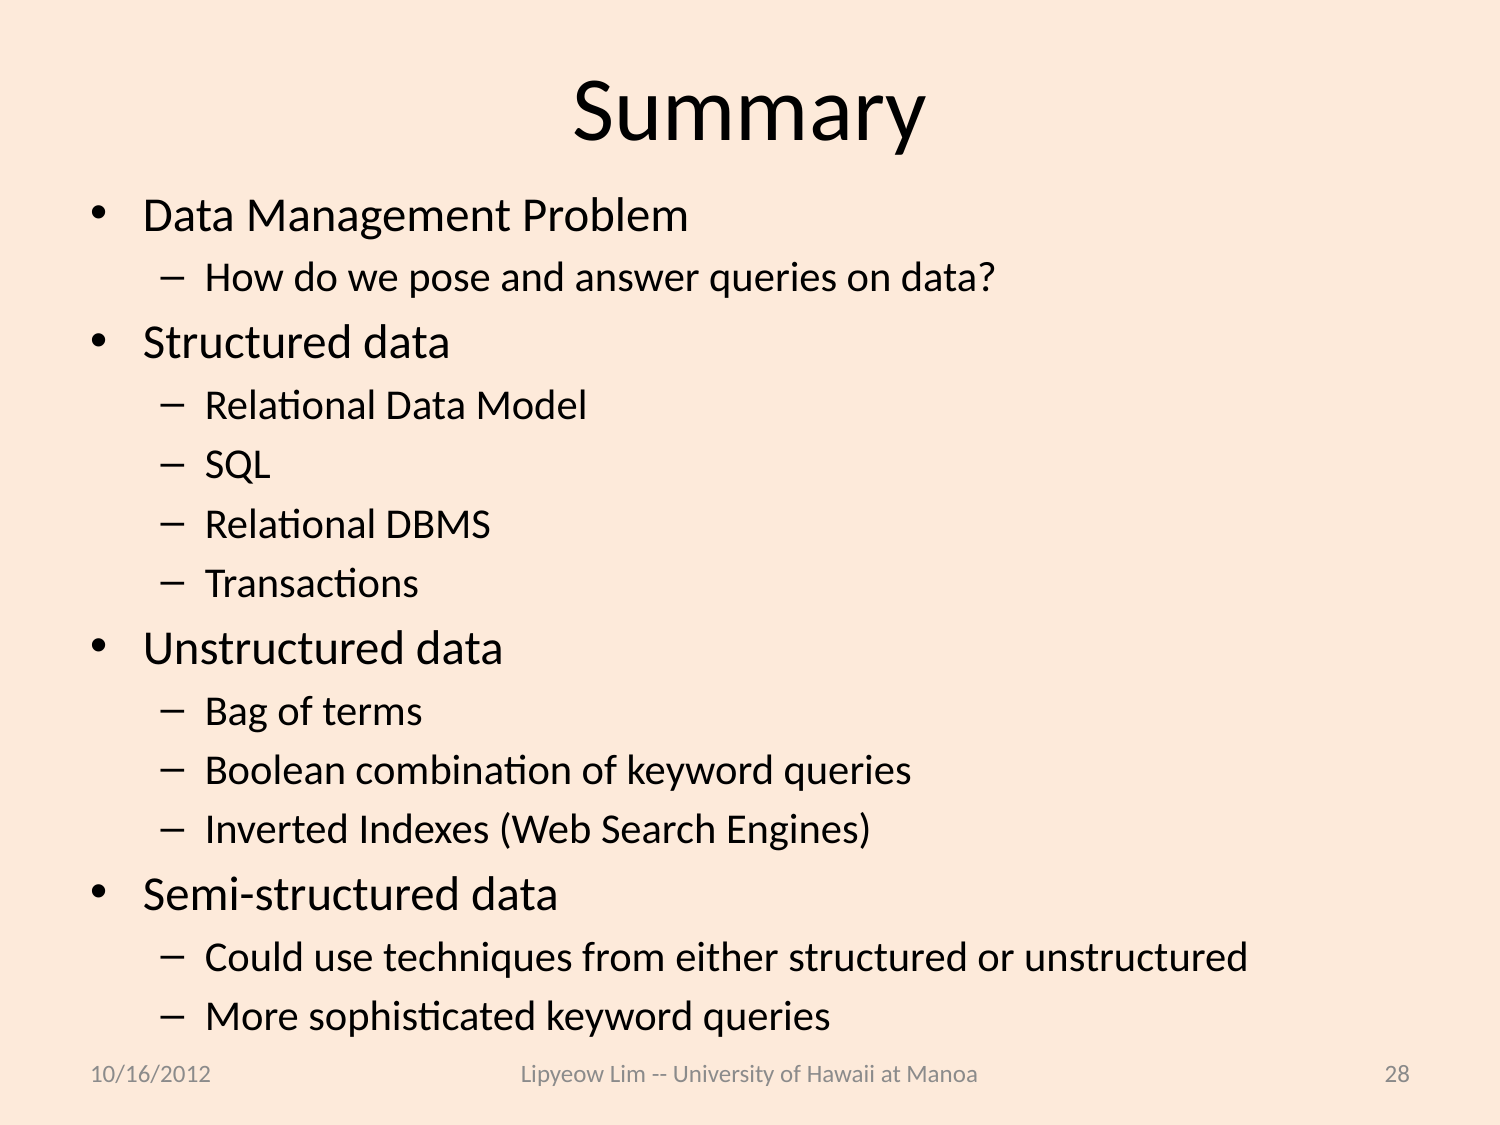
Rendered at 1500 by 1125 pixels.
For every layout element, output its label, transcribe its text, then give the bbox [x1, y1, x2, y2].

slide_number 28 [1074, 1042, 1425, 1103]
list Data Management Problem How do we pose and answer queries on data? Structured data Relational Data Model SQL Relational DBMS Transactions Unstructured data Bag of terms Boolean combination of keyword queries Inverted Indexes (Web Search Engines) Semi-structured data Could use techniques from either structured or unstructured More sophisticated keyword queries [74, 174, 1426, 1051]
footer Lipyeow Lim -- University of Hawaii at Manoa [450, 1042, 1050, 1103]
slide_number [75, 1042, 425, 1103]
title Summary [74, 44, 1426, 163]
